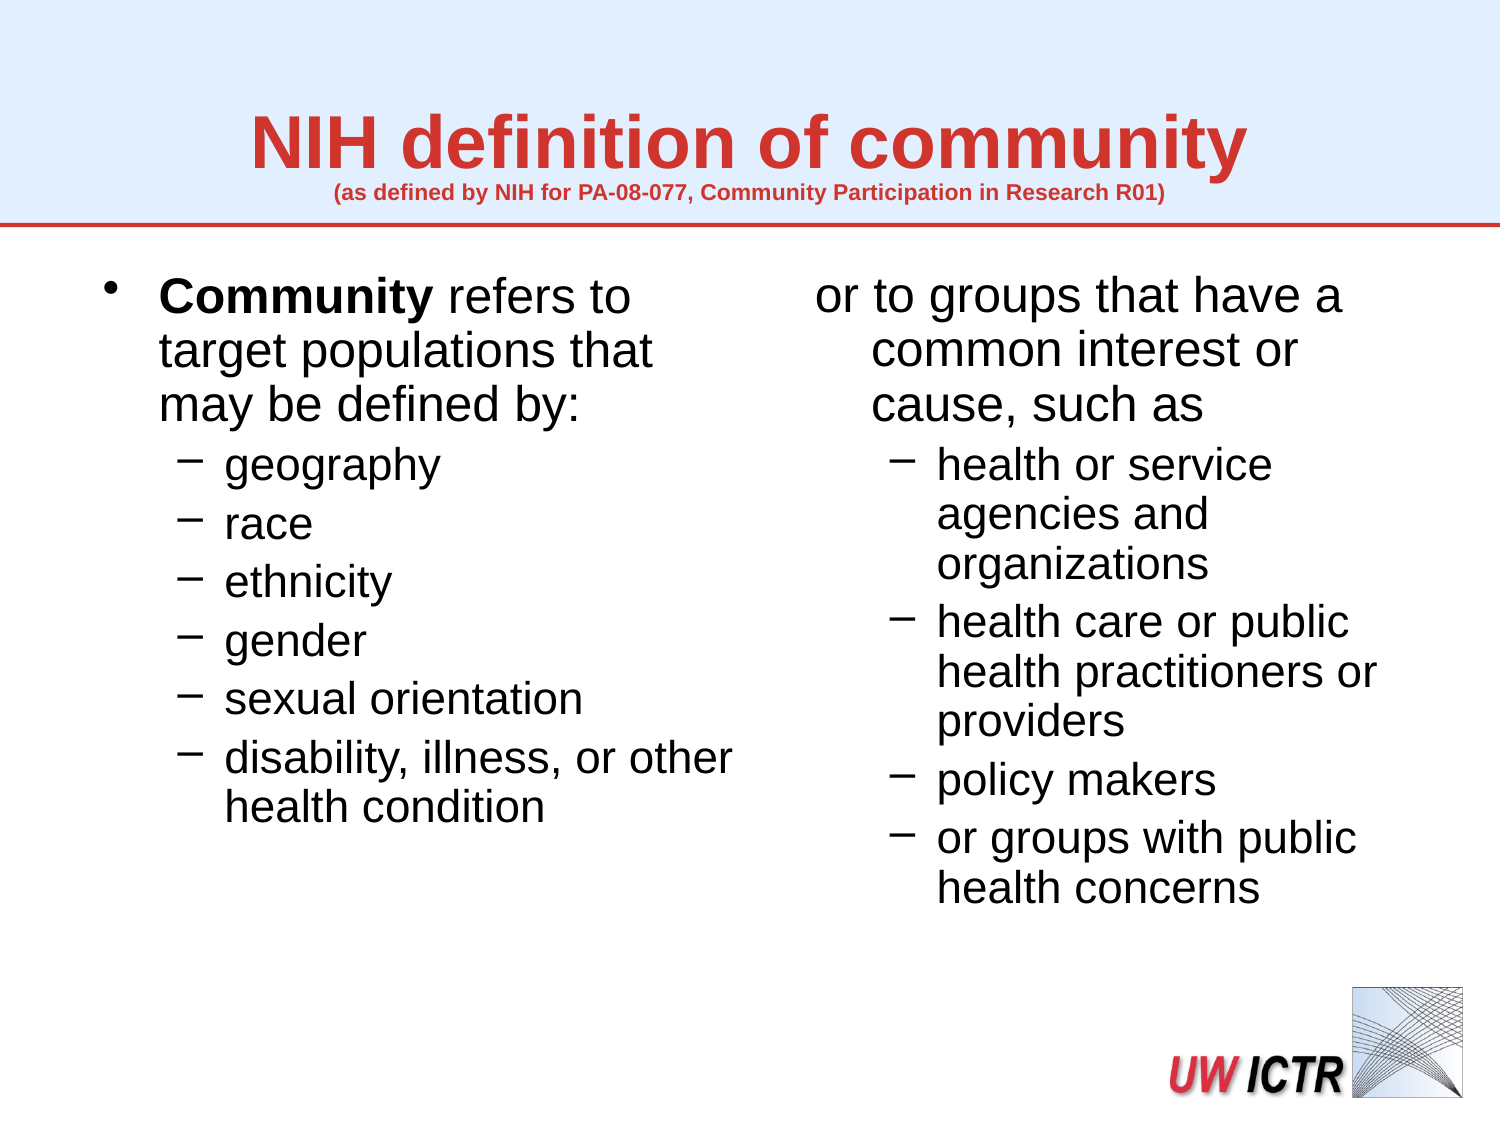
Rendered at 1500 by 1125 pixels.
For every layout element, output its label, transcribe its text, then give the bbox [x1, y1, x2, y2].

picture [1162, 987, 1463, 1098]
text_box or to groups that have a common interest or cause, such as health or service agencies and organizations health care or public health practitioners or providers policy makers or groups with public health concerns [799, 262, 1407, 938]
list Community refers to target populations that may be defined by: geography race ethnicity gender sexual orientation disability, illness, or other health condition [87, 262, 751, 1001]
title NIH definition of community (as defined by NIH for PA-08-077, Community Participation in Research R01) [112, 49, 1388, 213]
